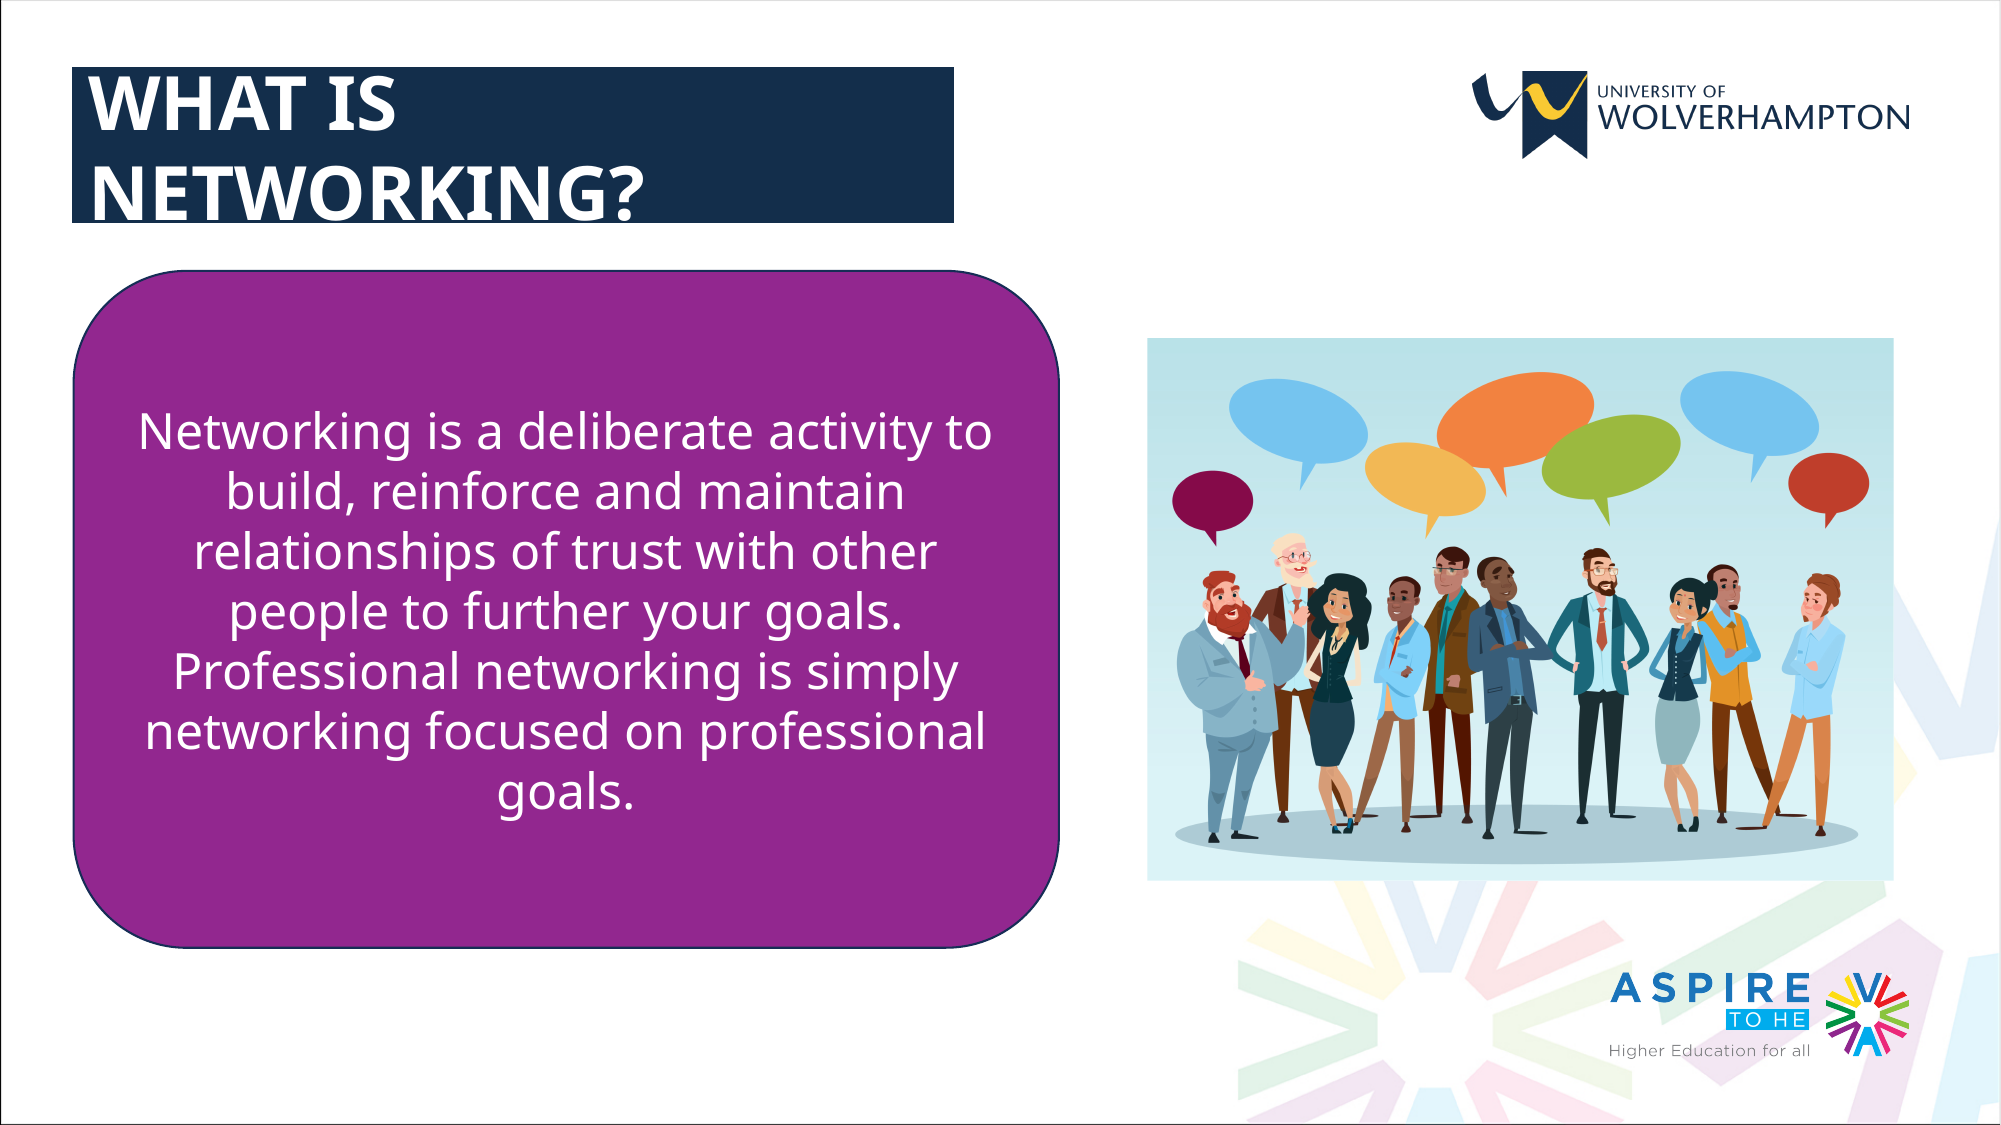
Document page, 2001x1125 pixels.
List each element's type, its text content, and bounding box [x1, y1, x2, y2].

picture [0, 0, 2001, 1125]
text_box Networking is a deliberate activity to build, reinforce and maintain relationships of trust with other people to further your goals. Professional networking is simply networking focused on professional goals. [72, 269, 1060, 949]
text_box WHAT IS NETWORKING? [72, 67, 954, 223]
